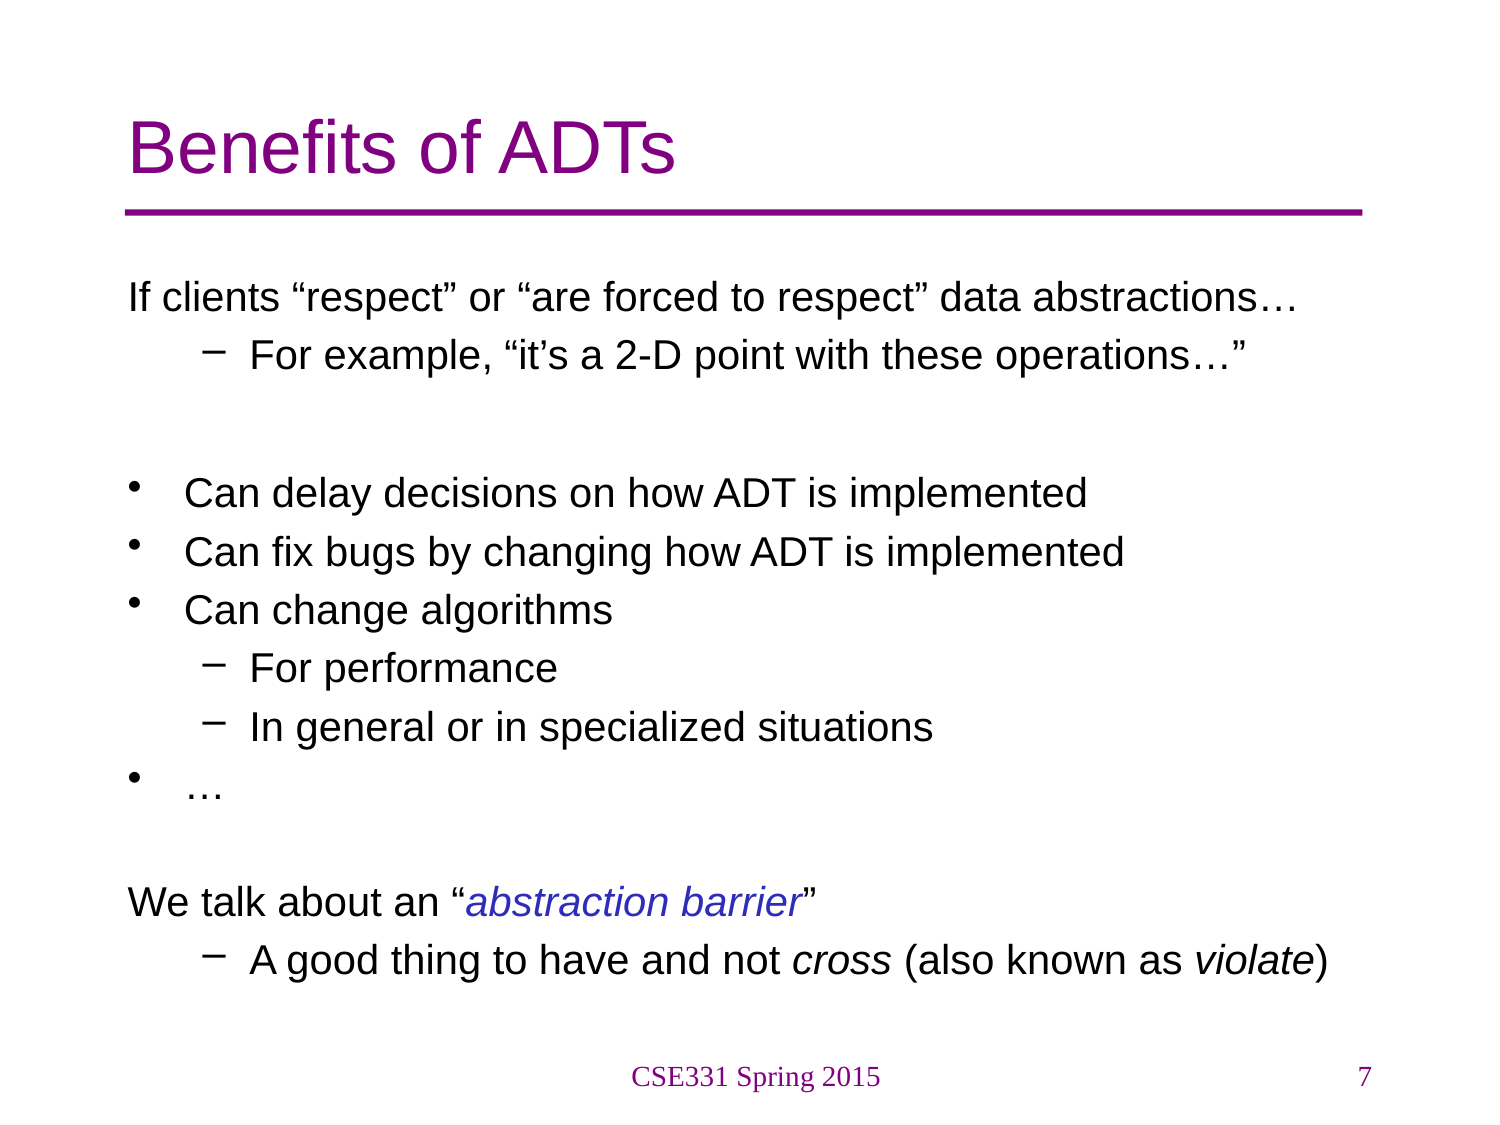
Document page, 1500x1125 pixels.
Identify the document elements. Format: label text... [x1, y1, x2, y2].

slide_number 7 [1074, 1049, 1388, 1125]
list If clients “respect” or “are forced to respect” data abstractions… For example, “it’s a 2-D point with these operations…” Can delay decisions on how ADT is implemented Can fix bugs by changing how ADT is implemented Can change algorithms For performance In general or in specialized situations … We talk about an “abstraction barrier” A good thing to have and not cross (also known as violate) [112, 262, 1388, 1000]
title Benefits of ADTs [112, 50, 1388, 238]
footer CSE331 Spring 2015 [474, 1049, 1038, 1125]
